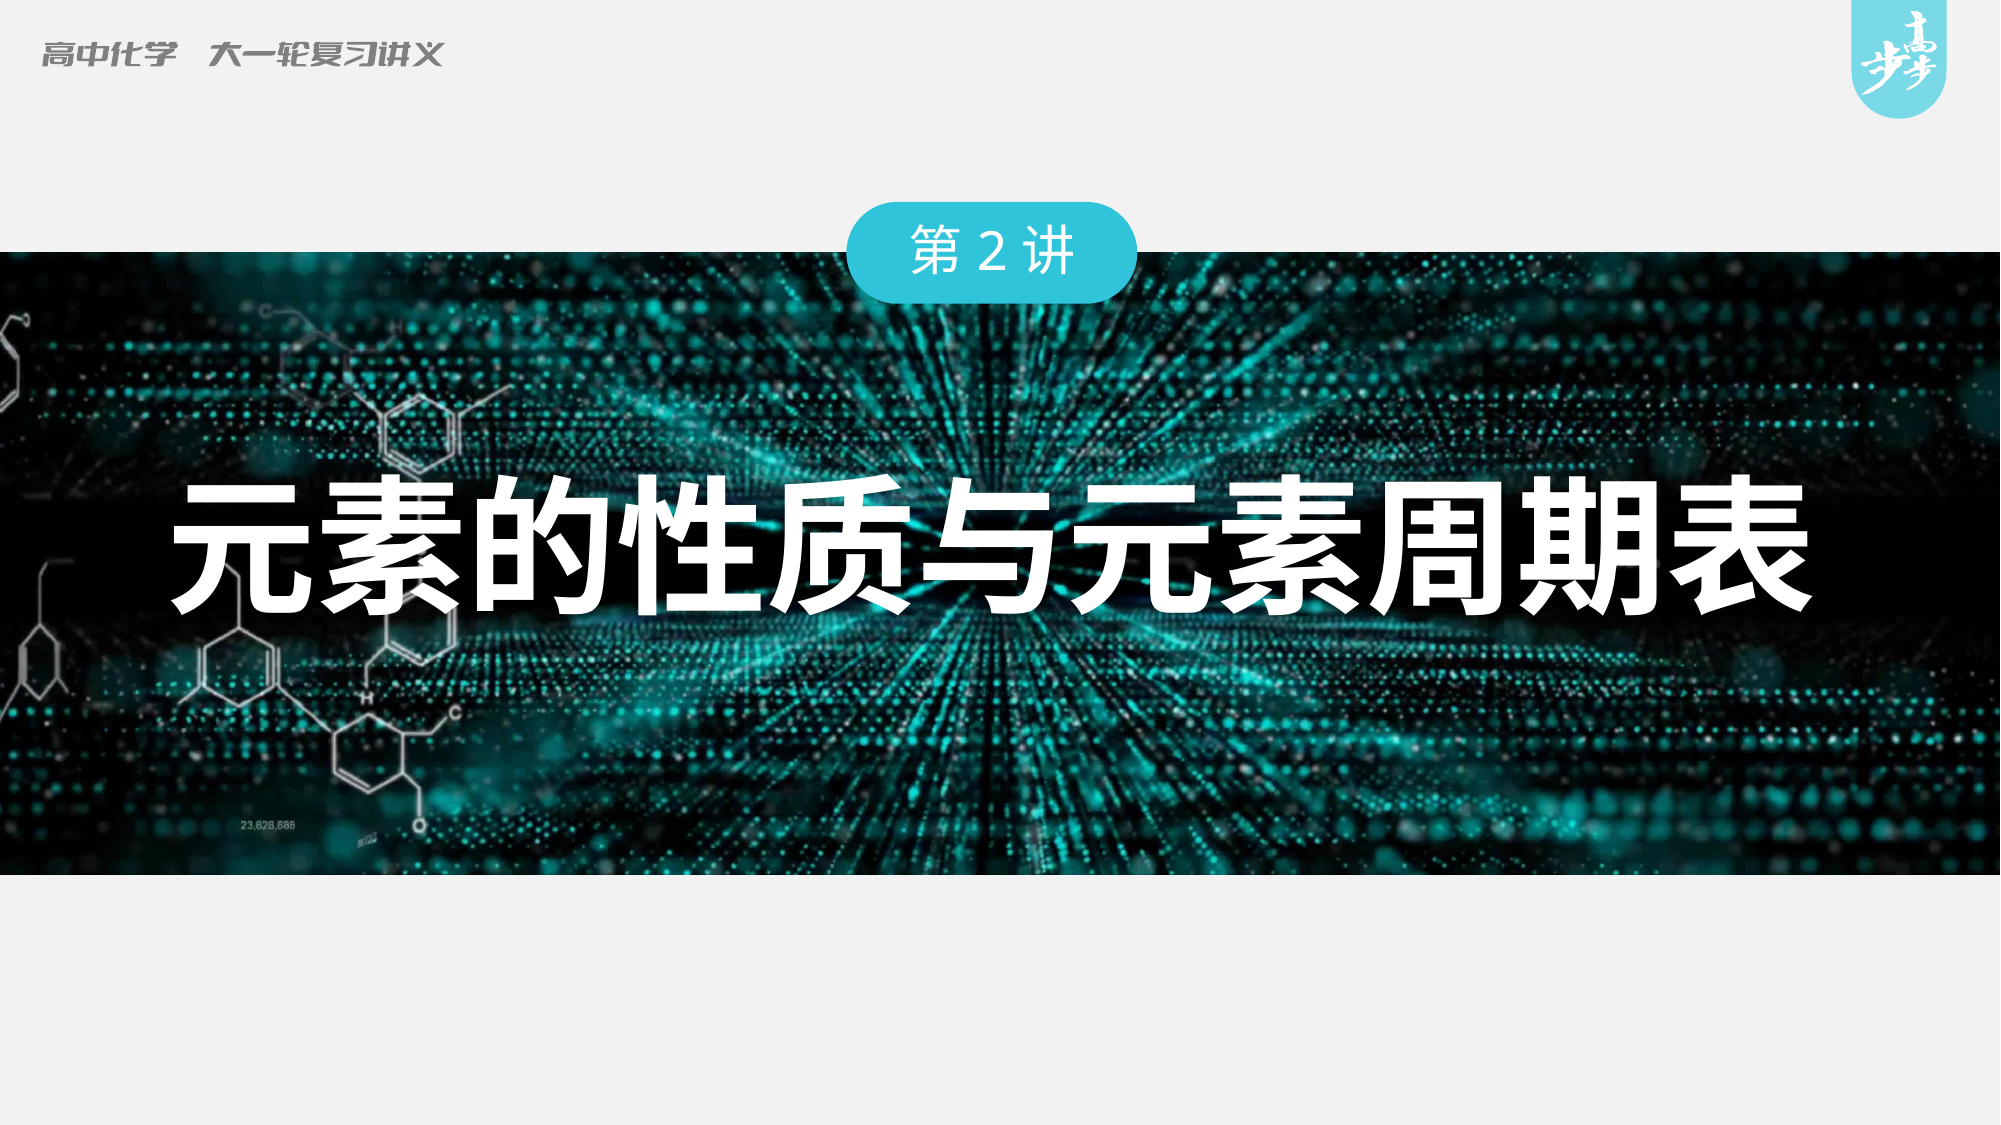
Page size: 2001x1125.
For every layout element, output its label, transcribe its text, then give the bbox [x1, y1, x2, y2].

text_box [42, 41, 76, 67]
text_box [208, 41, 242, 67]
text_box [1861, 10, 1937, 95]
text_box [110, 41, 144, 67]
text_box [344, 54, 364, 66]
text_box [276, 41, 310, 67]
text_box [310, 41, 344, 67]
picture [0, 252, 2000, 875]
text_box [346, 41, 411, 67]
text_box [242, 51, 276, 56]
text_box [144, 41, 178, 67]
text_box 第2讲 [846, 201, 1138, 252]
text_box [412, 41, 446, 67]
text_box [1850, 0, 1948, 120]
text_box [76, 41, 110, 67]
